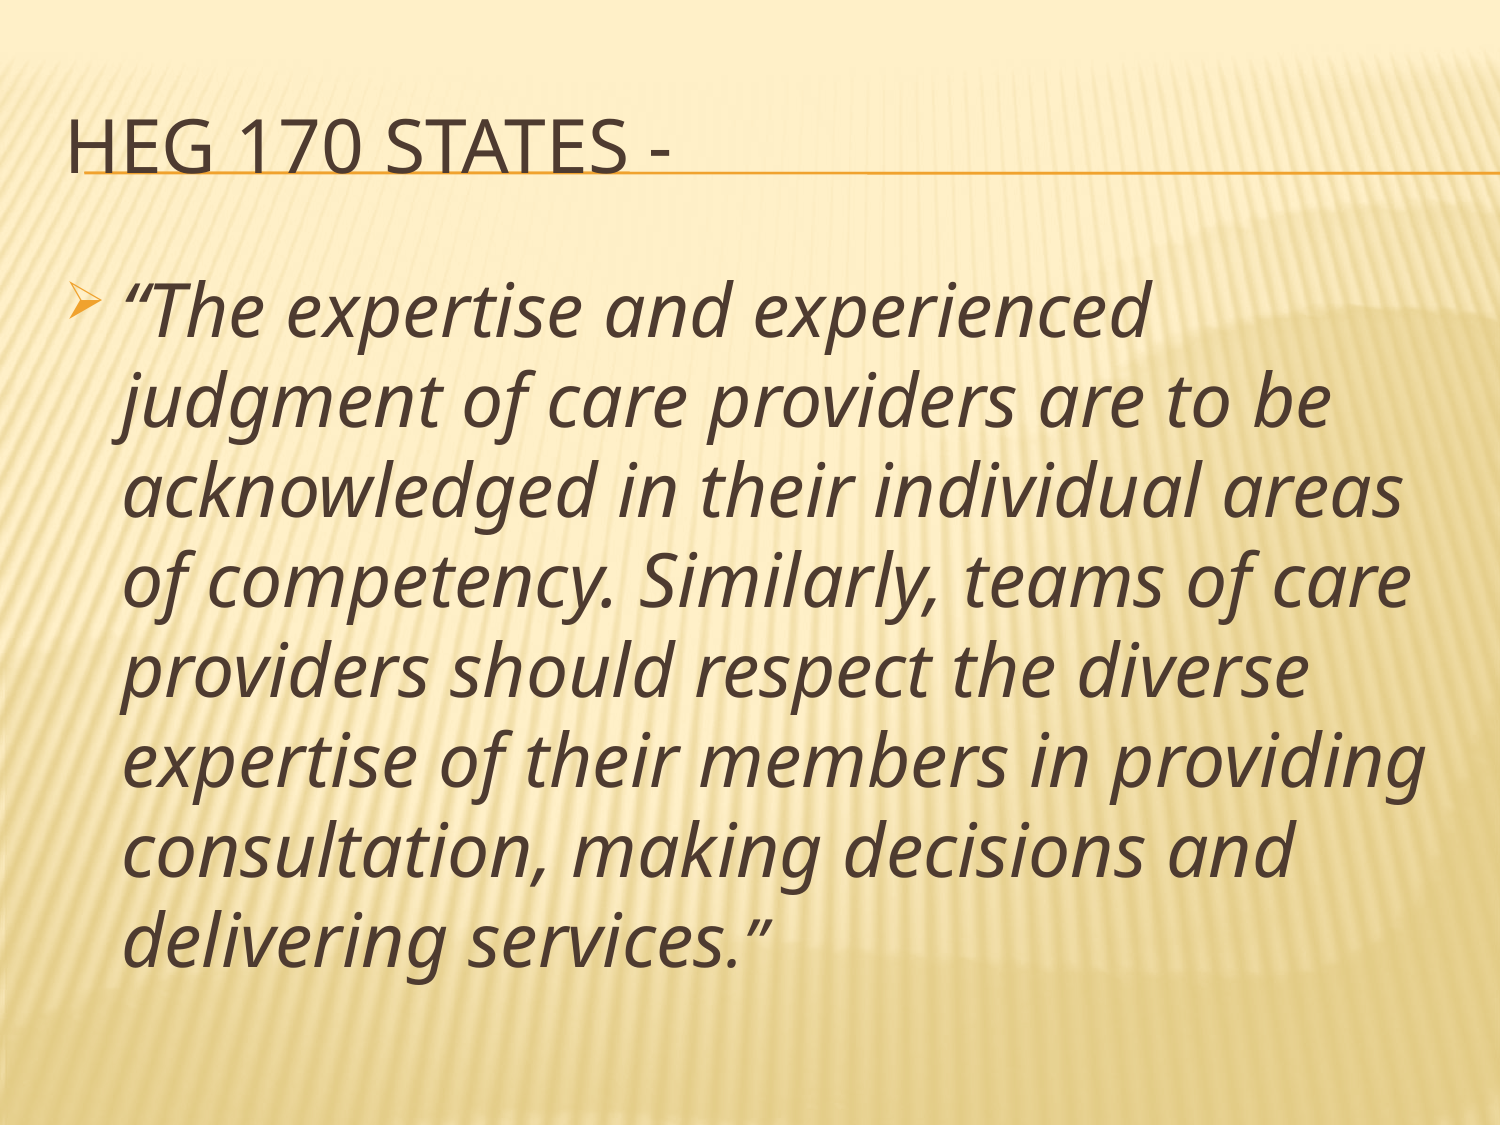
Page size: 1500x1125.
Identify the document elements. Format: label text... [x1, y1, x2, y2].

list “The expertise and experienced judgment of care providers are to be acknowledged in their individual areas of competency. Similarly, teams of care providers should respect the diverse expertise of their members in providing consultation, making decisions and delivering services.” [50, 254, 1475, 998]
title HEG 170 states - [50, 75, 1475, 213]
